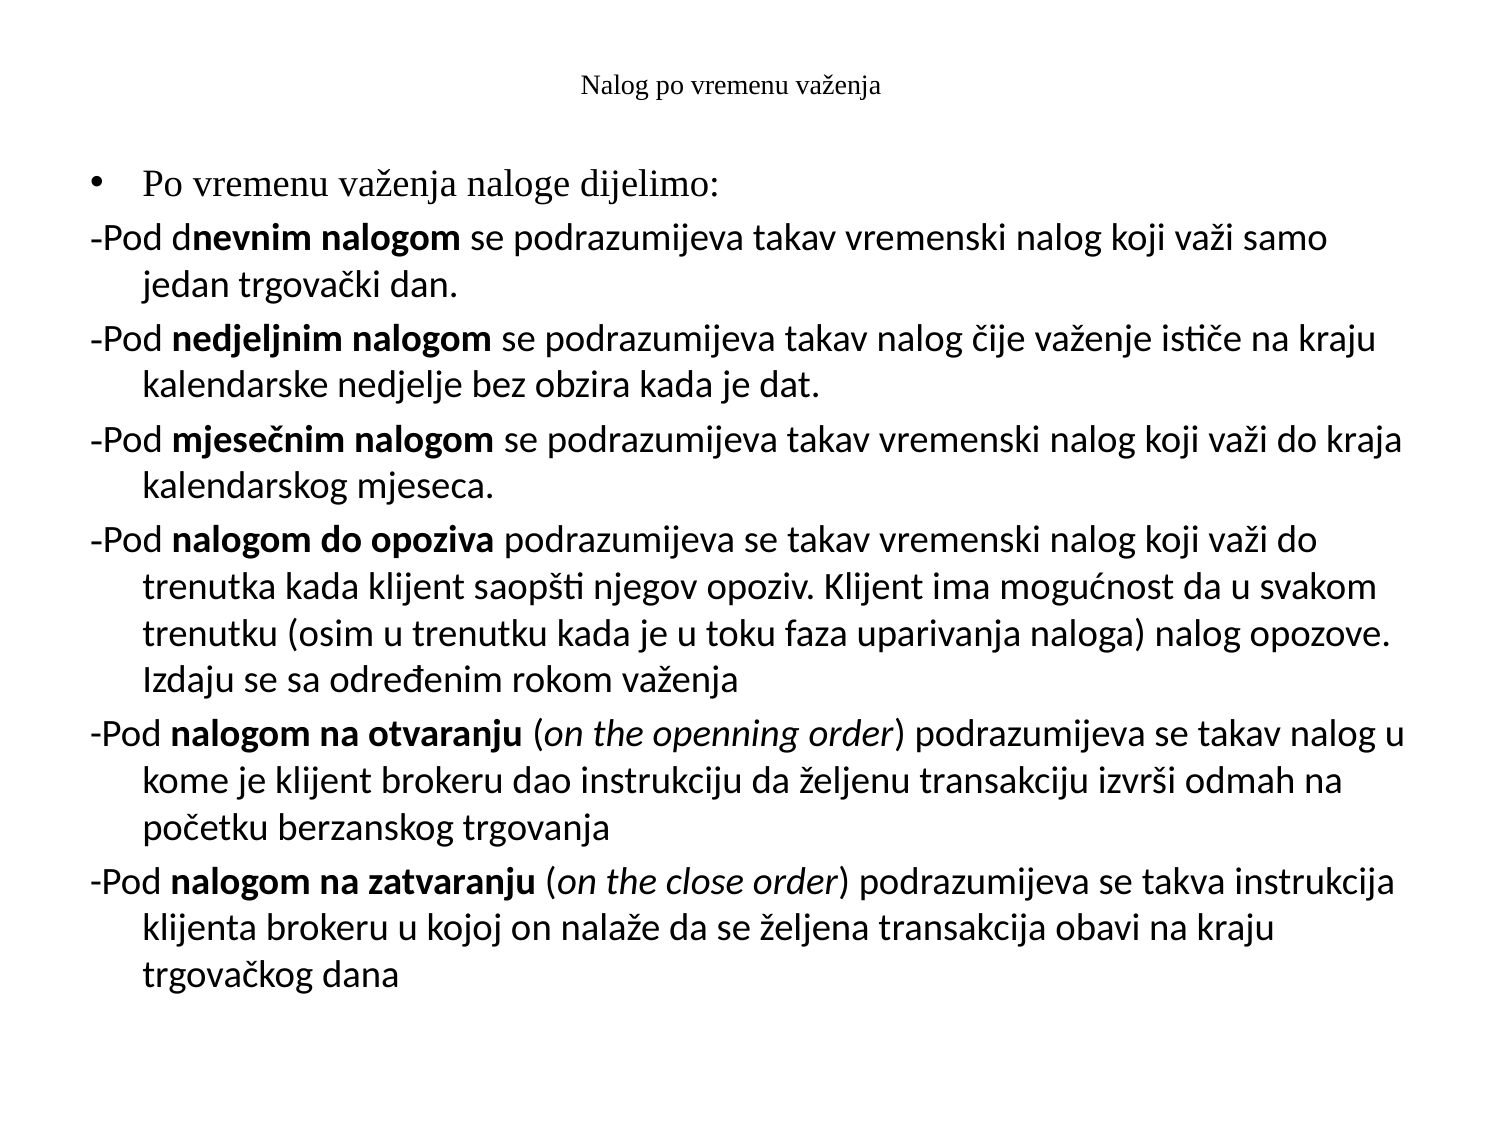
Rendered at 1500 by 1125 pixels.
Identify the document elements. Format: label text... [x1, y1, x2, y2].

list Po vremenu važenja naloge dijelimo: -Pod dnevnim nalogom se podrazumijeva takav vremenski nalog koji važi samo jedan trgovački dan. -Pod nedjeljnim nalogom se podrazumijeva takav nalog čije važenje ističe na kraju kalendarske nedjelje bez obzira kada je dat. -Pod mjesečnim nalogom se podrazumijeva takav vremenski nalog koji važi do kraja kalendarskog mjeseca. -Pod nalogom do opoziva podrazumijeva se takav vremenski nalog koji važi do trenutka kada klijent saopšti njegov opoziv. Klijent ima mogućnost da u svakom trenutku (osim u trenutku kada je u toku faza uparivanja naloga) nalog opozove. Izdaju se sa određenim rokom važenja -Pod nalogom na otvaranju (on the openning order) podrazumijeva se takav nalog u kome je klijent brokeru dao instrukciju da željenu transakciju izvrši odmah na početku berzanskog trgovanja -Pod nalogom na zatvaranju (on the close order) podrazumijeva se takva instrukcija klijenta brokeru u kojoj on nalaže da se željena transakcija obavi na kraju trgovačkog dana [75, 149, 1425, 1005]
title Nalog po vremenu važenja [112, 24, 1350, 149]
